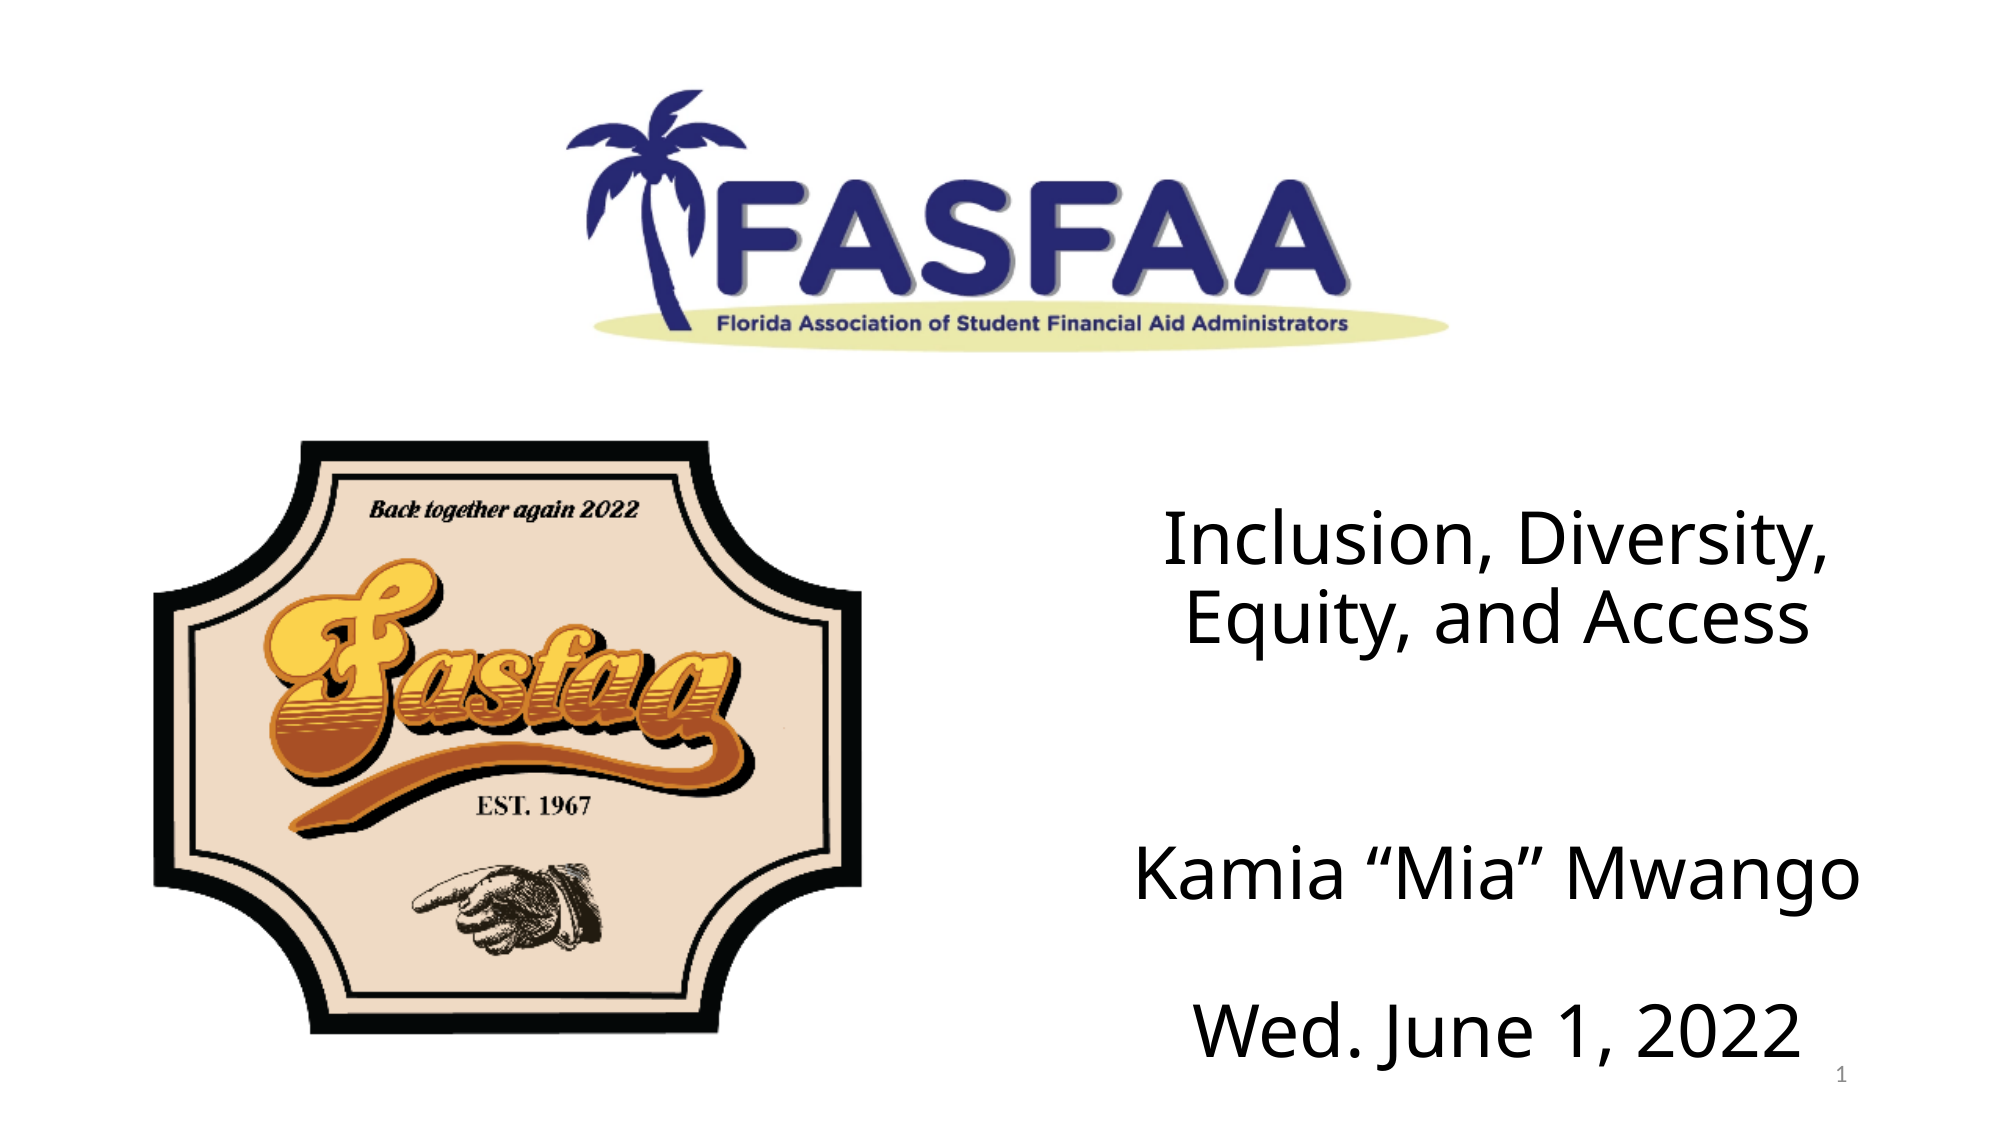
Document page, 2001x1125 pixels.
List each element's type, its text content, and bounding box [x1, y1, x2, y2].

picture [113, 40, 1543, 1072]
subtitle Inclusion, Diversity, Equity, and Access Kamia “Mia” Mwango Wed. June 1, 2022 [1099, 414, 1897, 1085]
slide_number 1 [1412, 1042, 1863, 1103]
